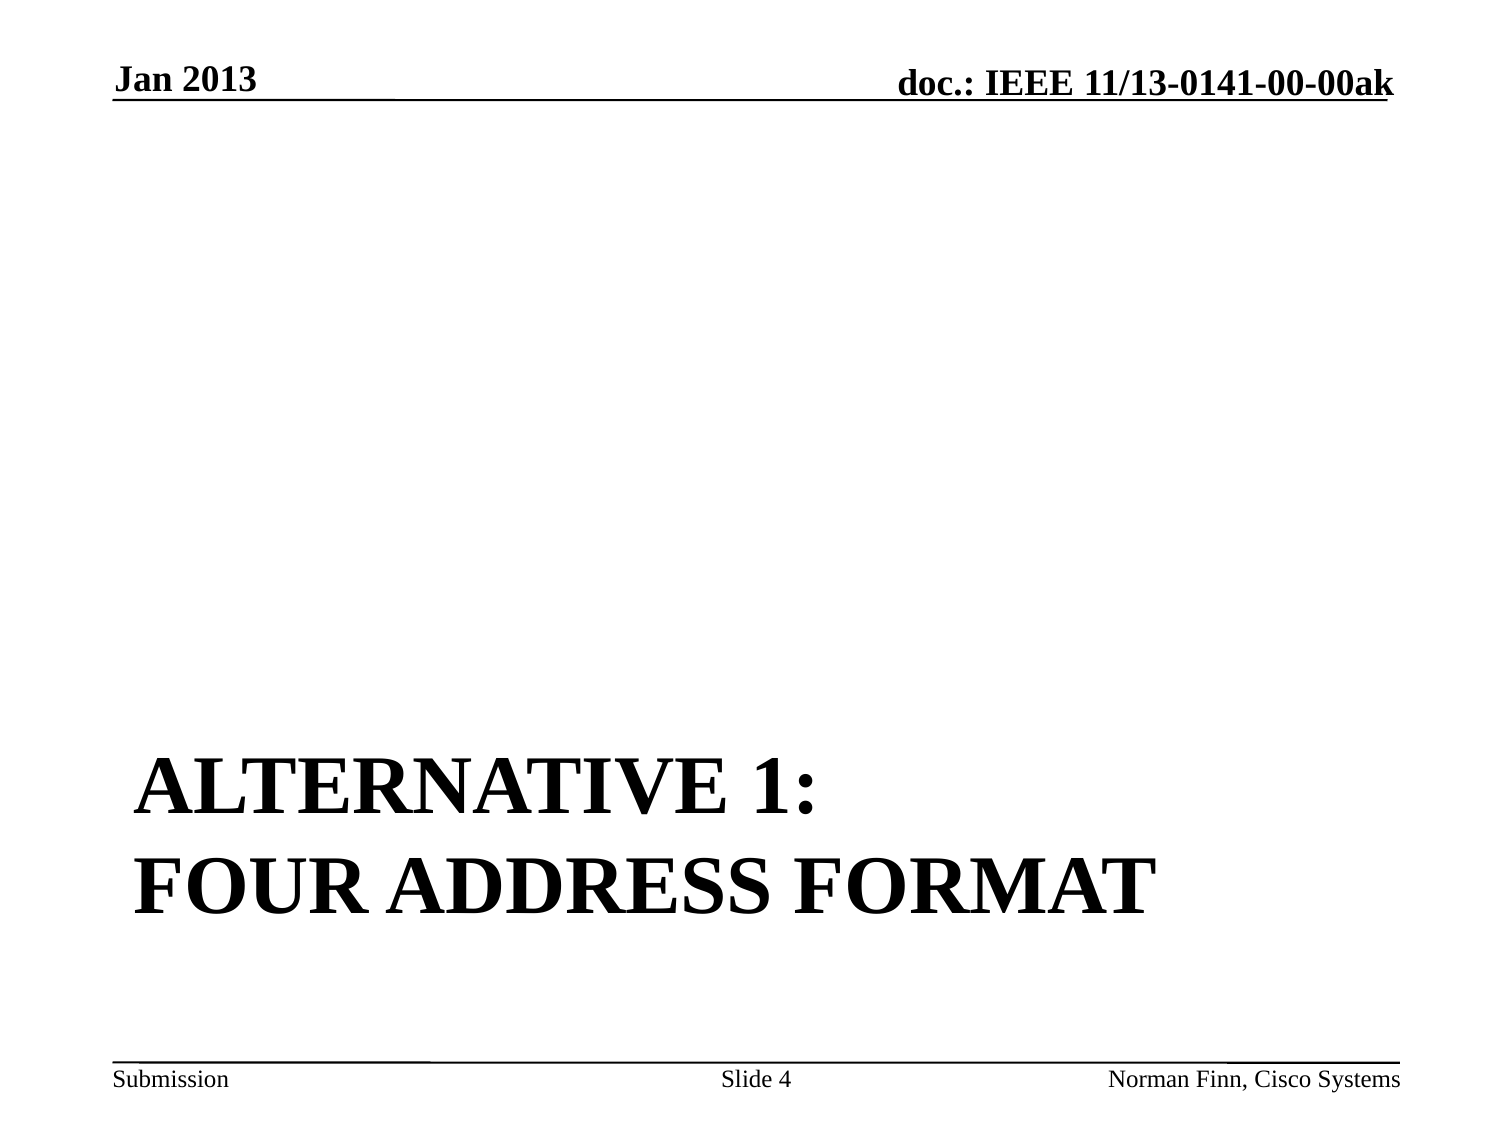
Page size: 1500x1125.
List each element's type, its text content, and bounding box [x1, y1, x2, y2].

slide_number Slide 4 [712, 1061, 800, 1123]
title Alternative 1: Four address format [118, 722, 1394, 947]
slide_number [114, 54, 423, 100]
footer Norman Finn, Cisco Systems [878, 1061, 1402, 1093]
